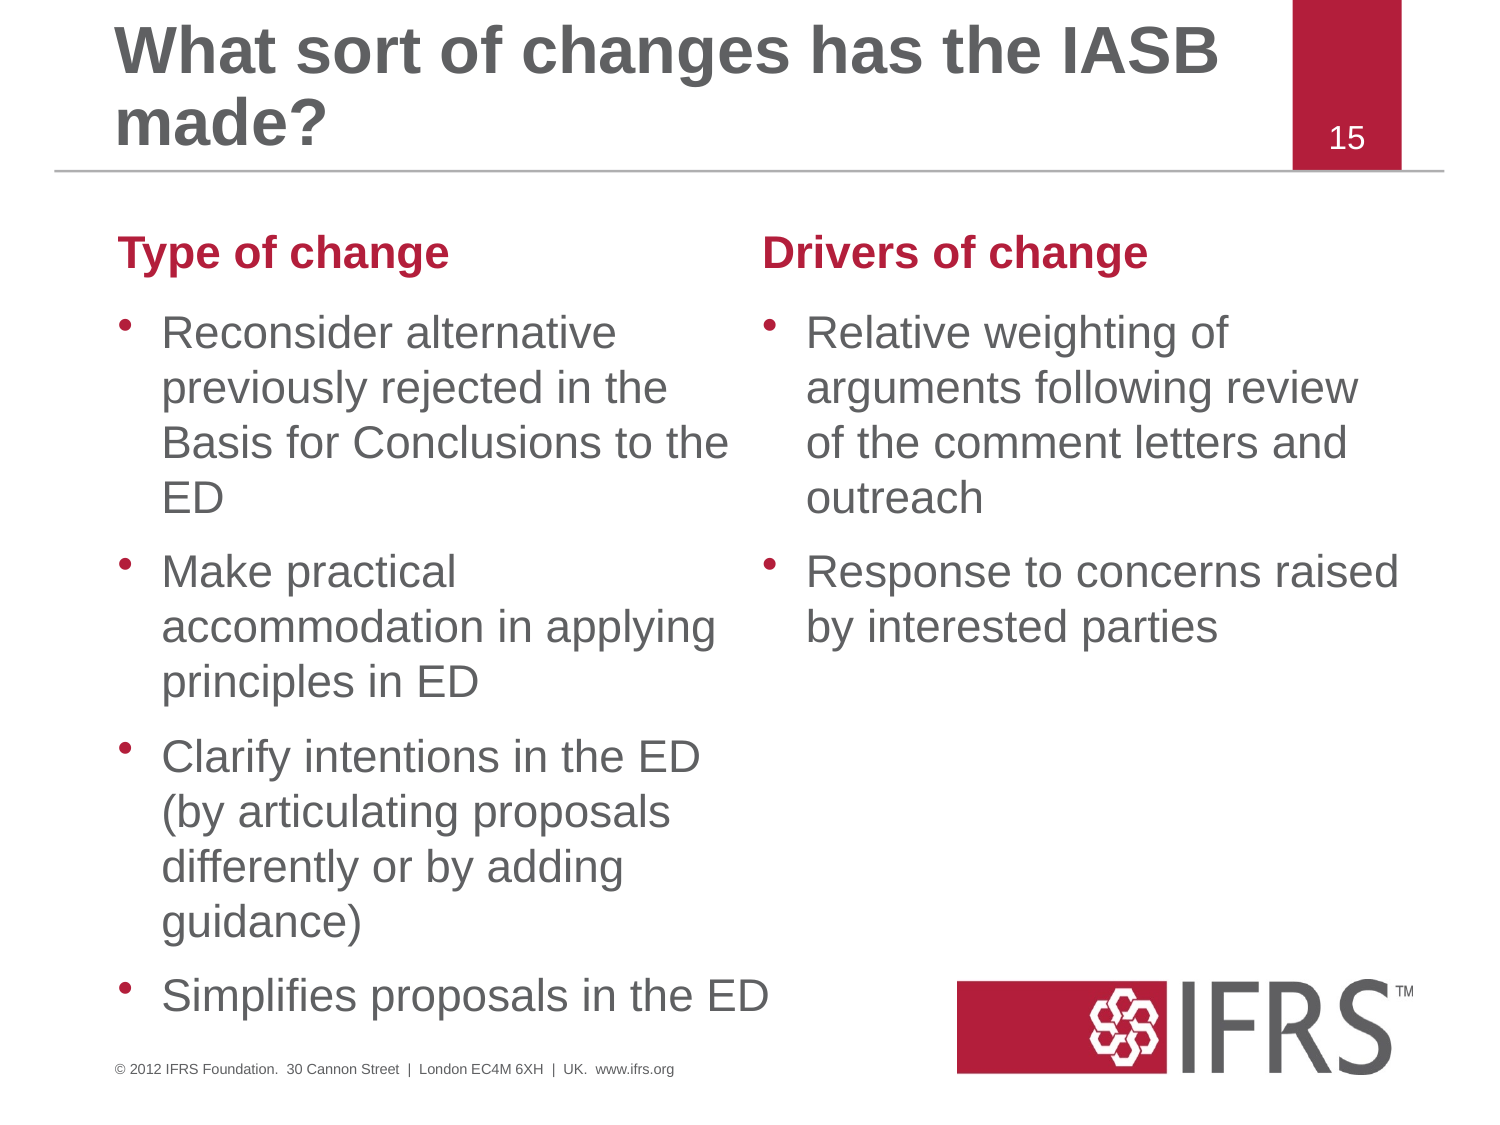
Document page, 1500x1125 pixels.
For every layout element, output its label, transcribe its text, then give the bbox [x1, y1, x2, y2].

slide_number 14 [1295, 116, 1399, 149]
list Relative weighting of arguments following review of the comment letters and outreach Response to concerns raised by interested parties [762, 302, 1405, 951]
list Drivers of change [762, 172, 1405, 278]
footer © 2012 IFRS Foundation. 30 Cannon Street | London EC4M 6XH | UK. www.ifrs.org [114, 1060, 1042, 1092]
list Type of change [117, 172, 738, 278]
picture [957, 979, 1413, 1075]
list Reconsider alternative previously rejected in the Basis for Conclusions to the ED Make practical accommodation in applying principles in ED Clarify intentions in the ED (by articulating proposals differently or by adding guidance) Simplifies proposals in the ED [117, 302, 762, 951]
title What sort of changes has the IASB made? [114, 29, 1226, 160]
